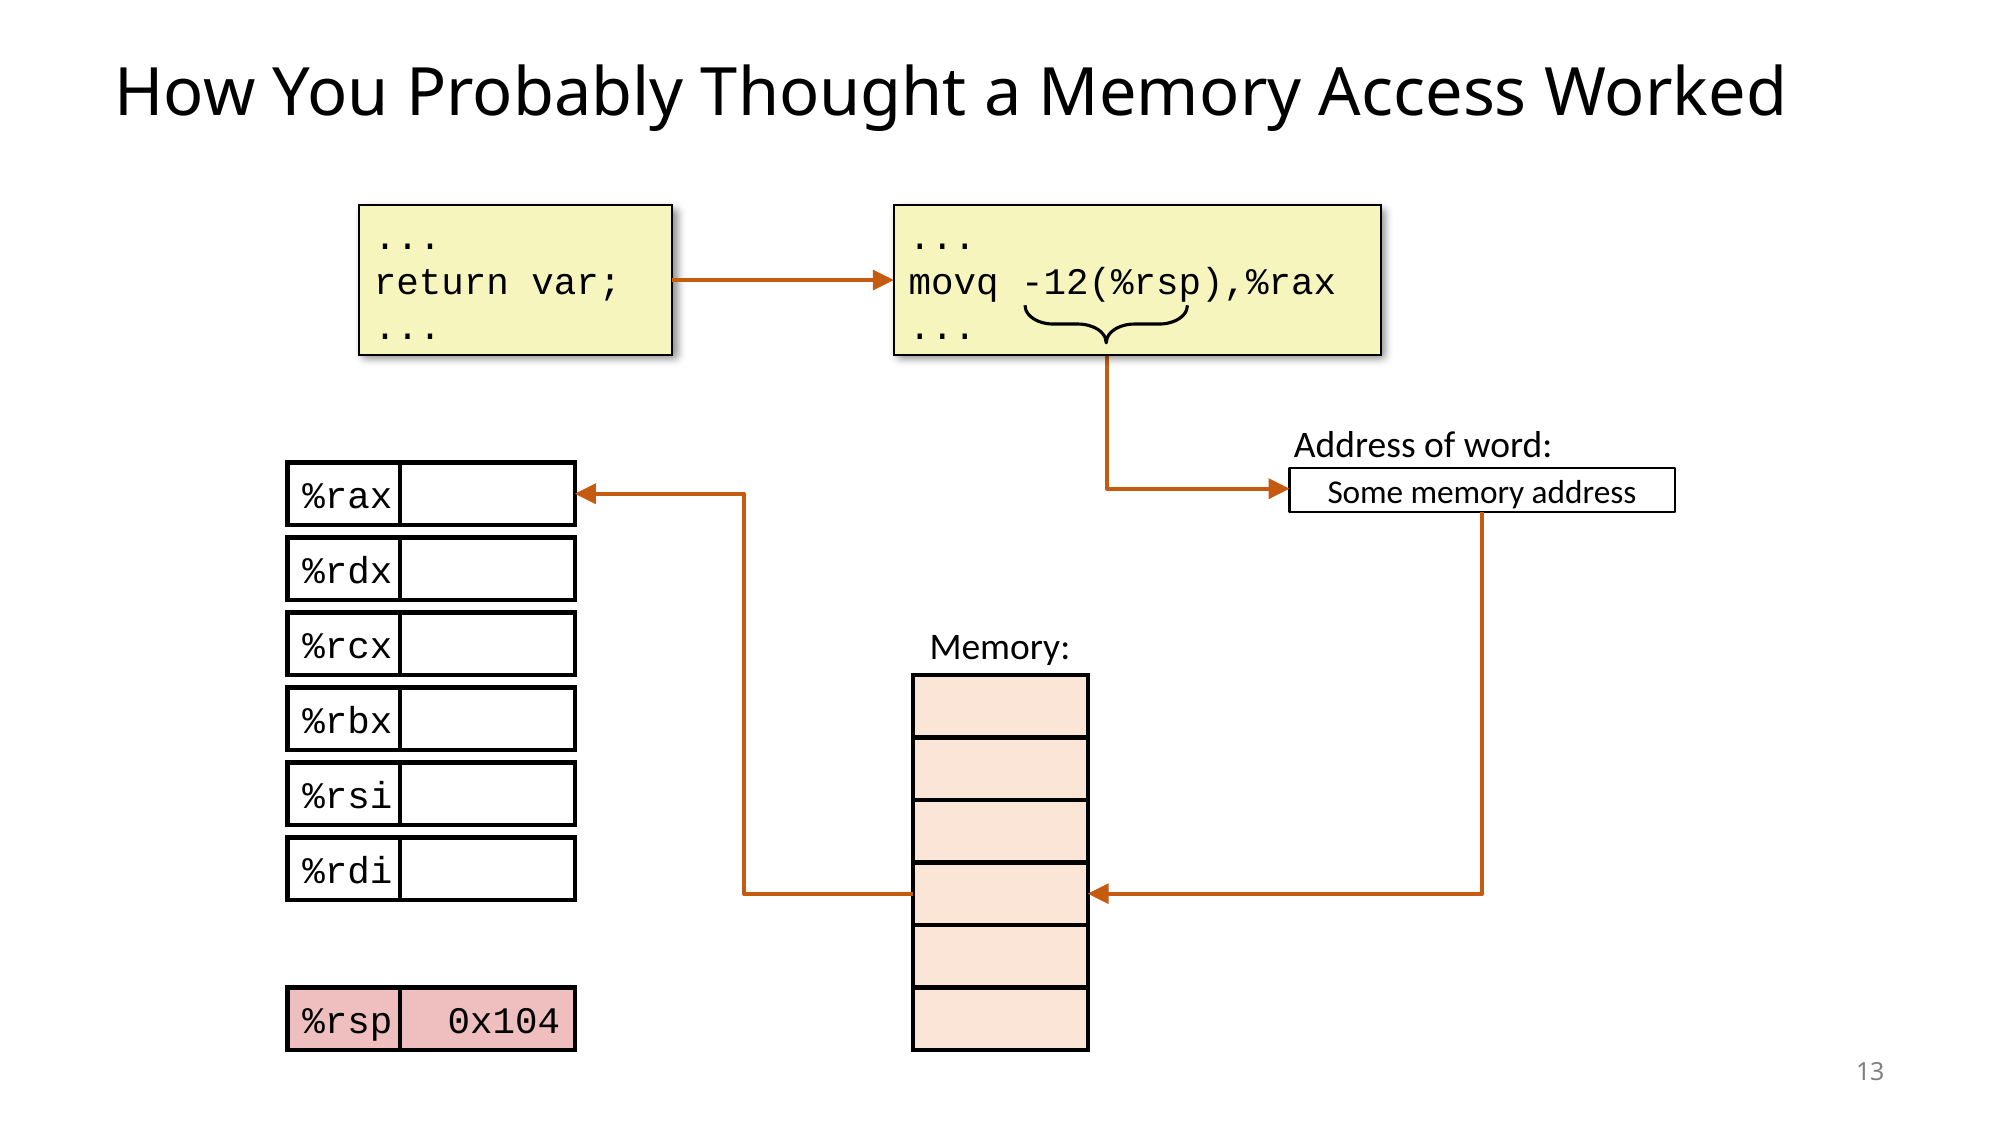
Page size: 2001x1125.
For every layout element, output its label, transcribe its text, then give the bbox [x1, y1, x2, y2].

text_box [913, 799, 1088, 863]
slide_number 13 [1749, 1042, 1900, 1103]
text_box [1094, 505, 1476, 901]
text_box [913, 737, 1088, 799]
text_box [399, 462, 575, 1050]
text_box [912, 863, 1088, 924]
text_box ... movq -12(%rsp),%rax ... [893, 205, 1382, 355]
text_box ... return var; ... [358, 205, 673, 355]
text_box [287, 462, 399, 1050]
text_box [912, 924, 1088, 987]
text_box [1024, 305, 1096, 329]
text_box Memory: [914, 614, 1086, 675]
title How You Probably Thought a Memory Access Worked [99, 37, 1900, 150]
text_box Address of word: [1301, 412, 1568, 472]
text_box [913, 674, 1088, 737]
text_box [912, 987, 1088, 1050]
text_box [1096, 295, 1301, 478]
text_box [574, 493, 913, 894]
text_box Some memory address [1289, 468, 1675, 513]
